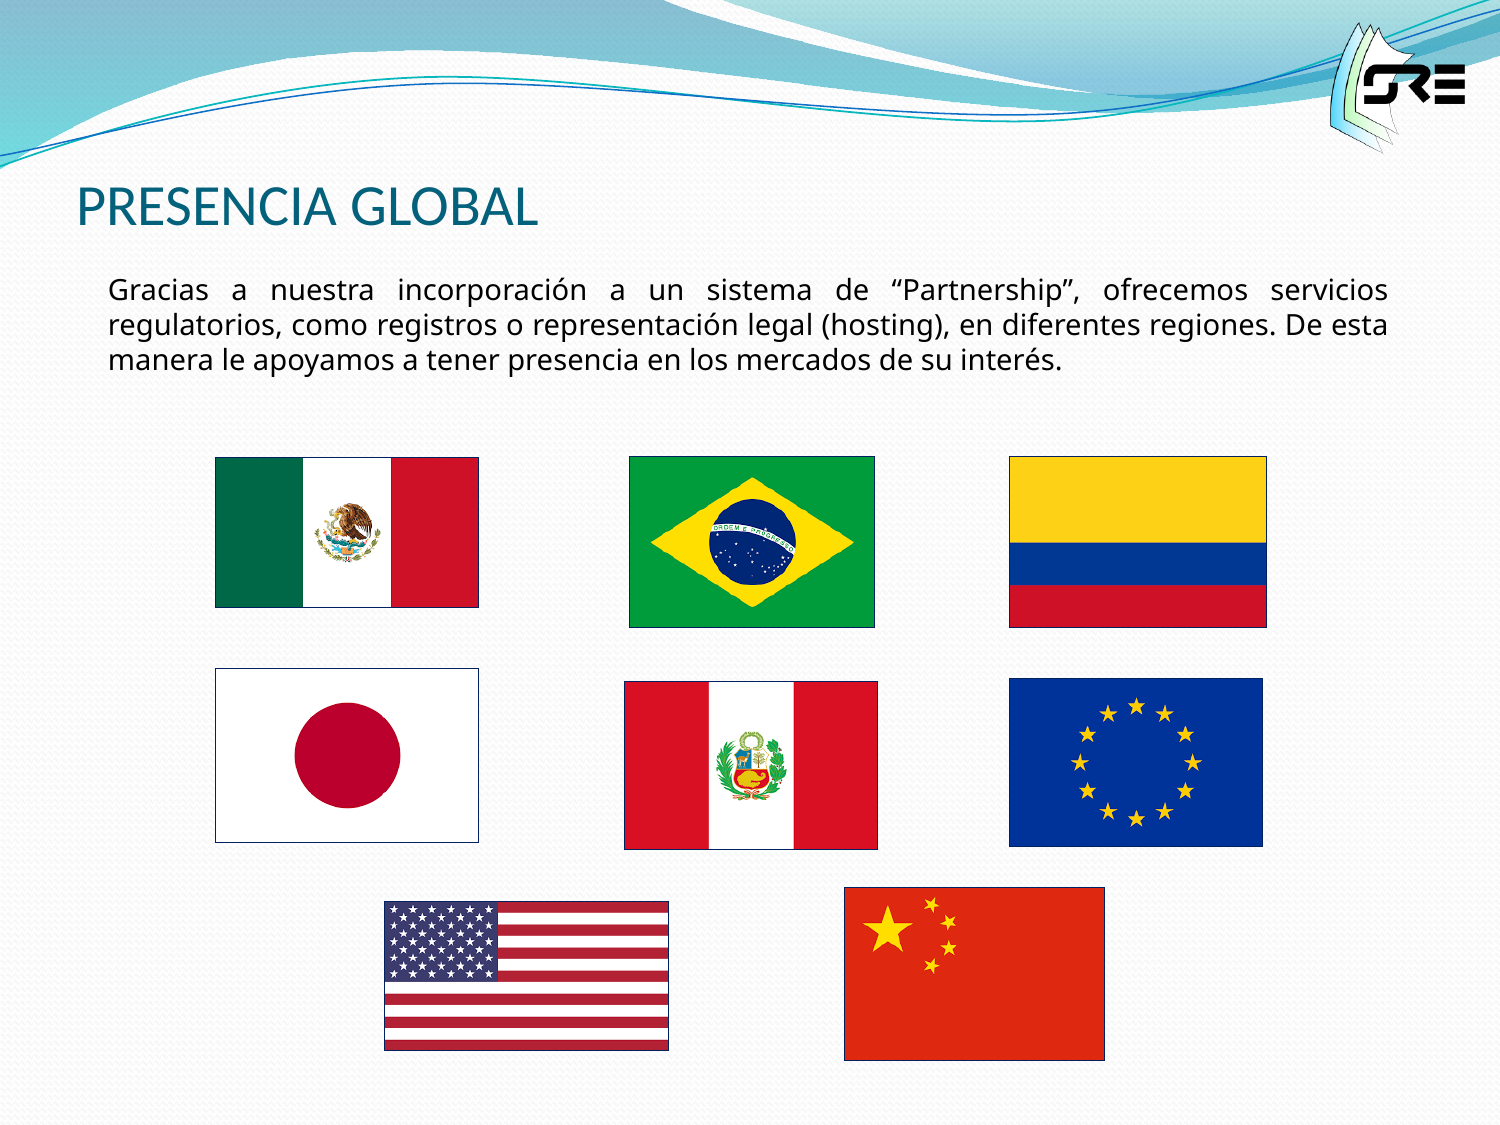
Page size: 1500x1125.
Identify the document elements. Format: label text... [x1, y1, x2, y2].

picture [844, 887, 1105, 1061]
picture [1009, 456, 1267, 628]
picture [215, 457, 479, 609]
picture [215, 667, 479, 844]
text_box Gracias a nuestra incorporación a un sistema de “Partnership”, ofrecemos servicios regulatorios, como registros o representación legal (hosting), en diferentes regiones. De esta manera le apoyamos a tener presencia en los mercados de su interés. [93, 264, 1405, 384]
picture [628, 455, 875, 629]
picture [384, 900, 670, 1051]
text_box PRESENCIA GLOBAL [75, 49, 1426, 238]
picture [1328, 18, 1466, 156]
picture [1009, 678, 1263, 848]
picture [624, 680, 878, 850]
